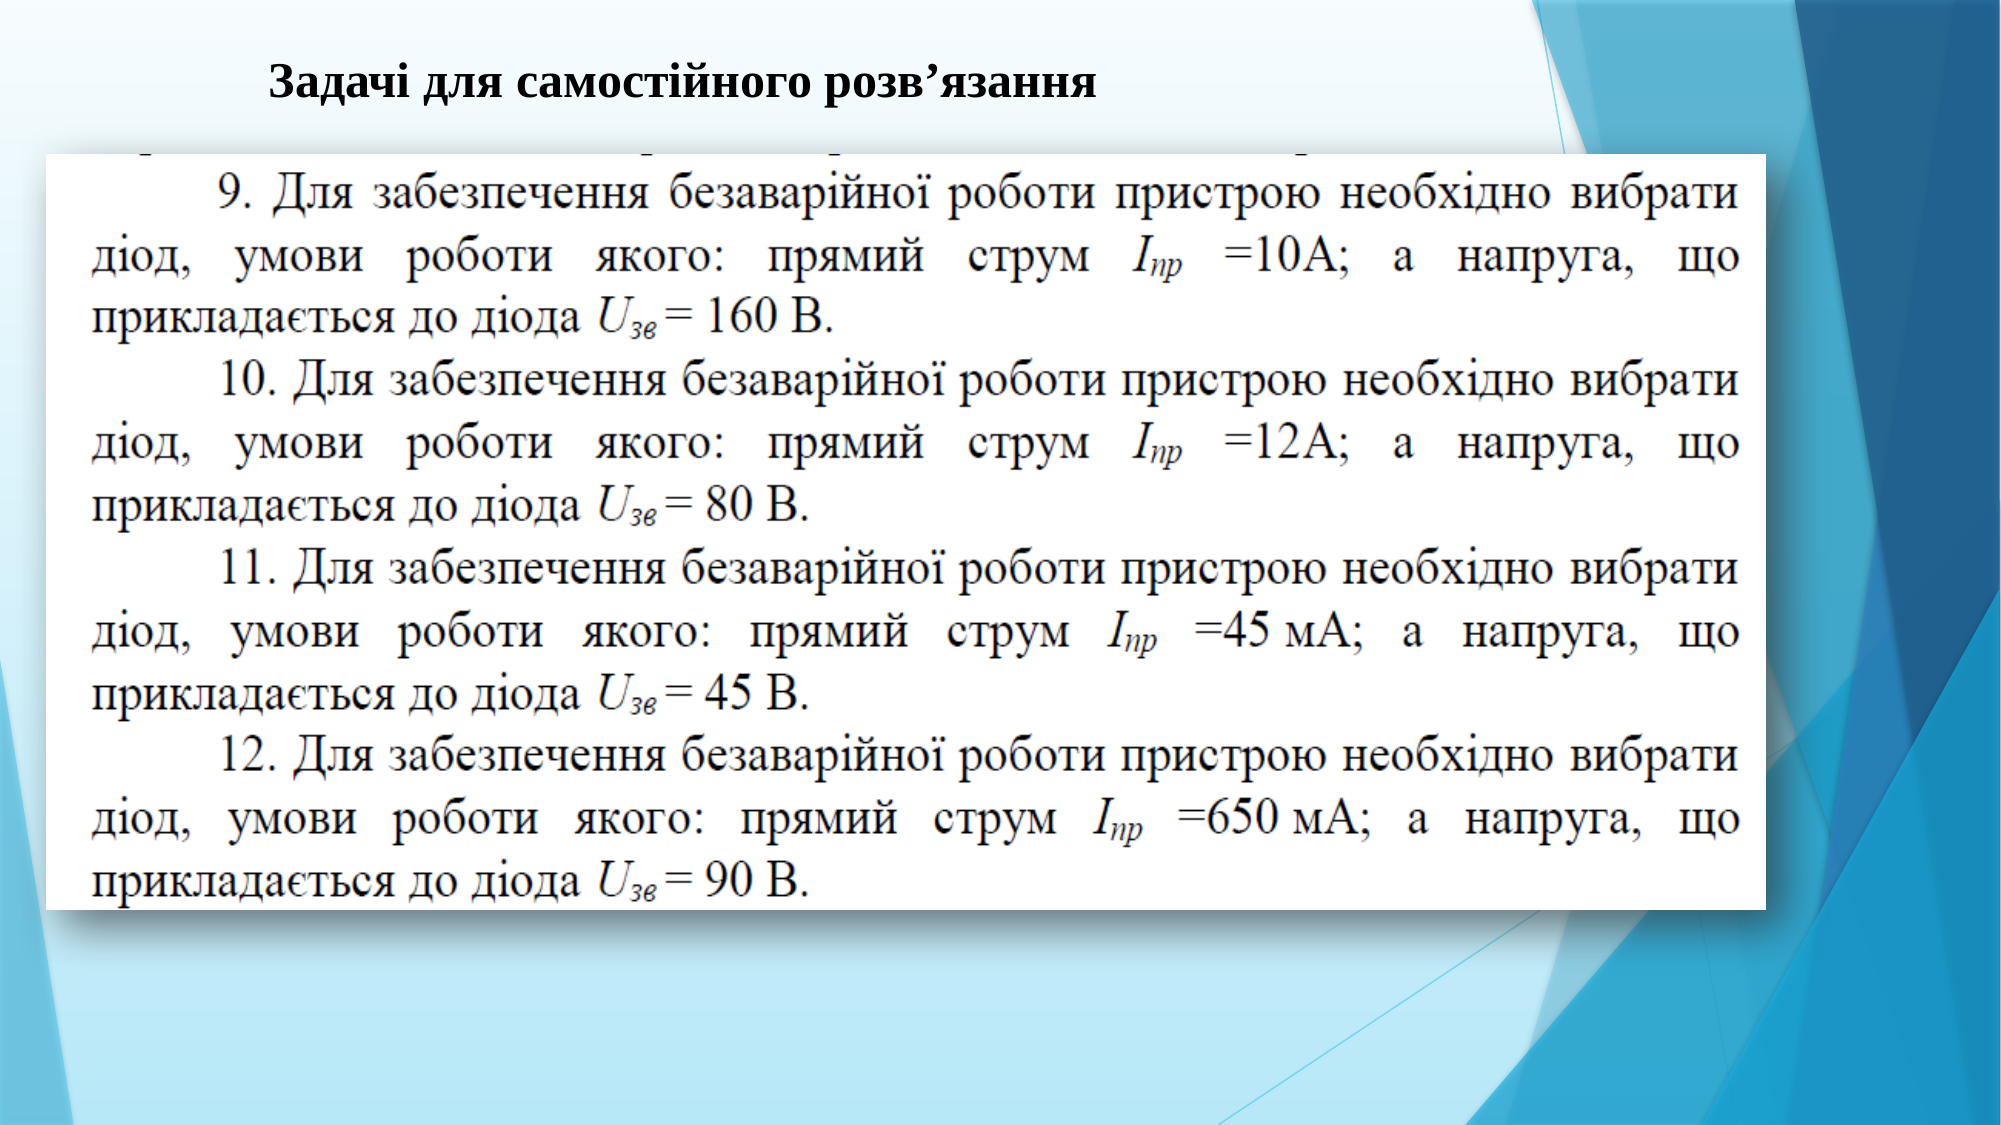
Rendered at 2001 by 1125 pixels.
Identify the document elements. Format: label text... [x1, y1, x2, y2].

text_box Задачі для самостійного розв’язання [254, 39, 1113, 115]
picture [45, 154, 1767, 911]
